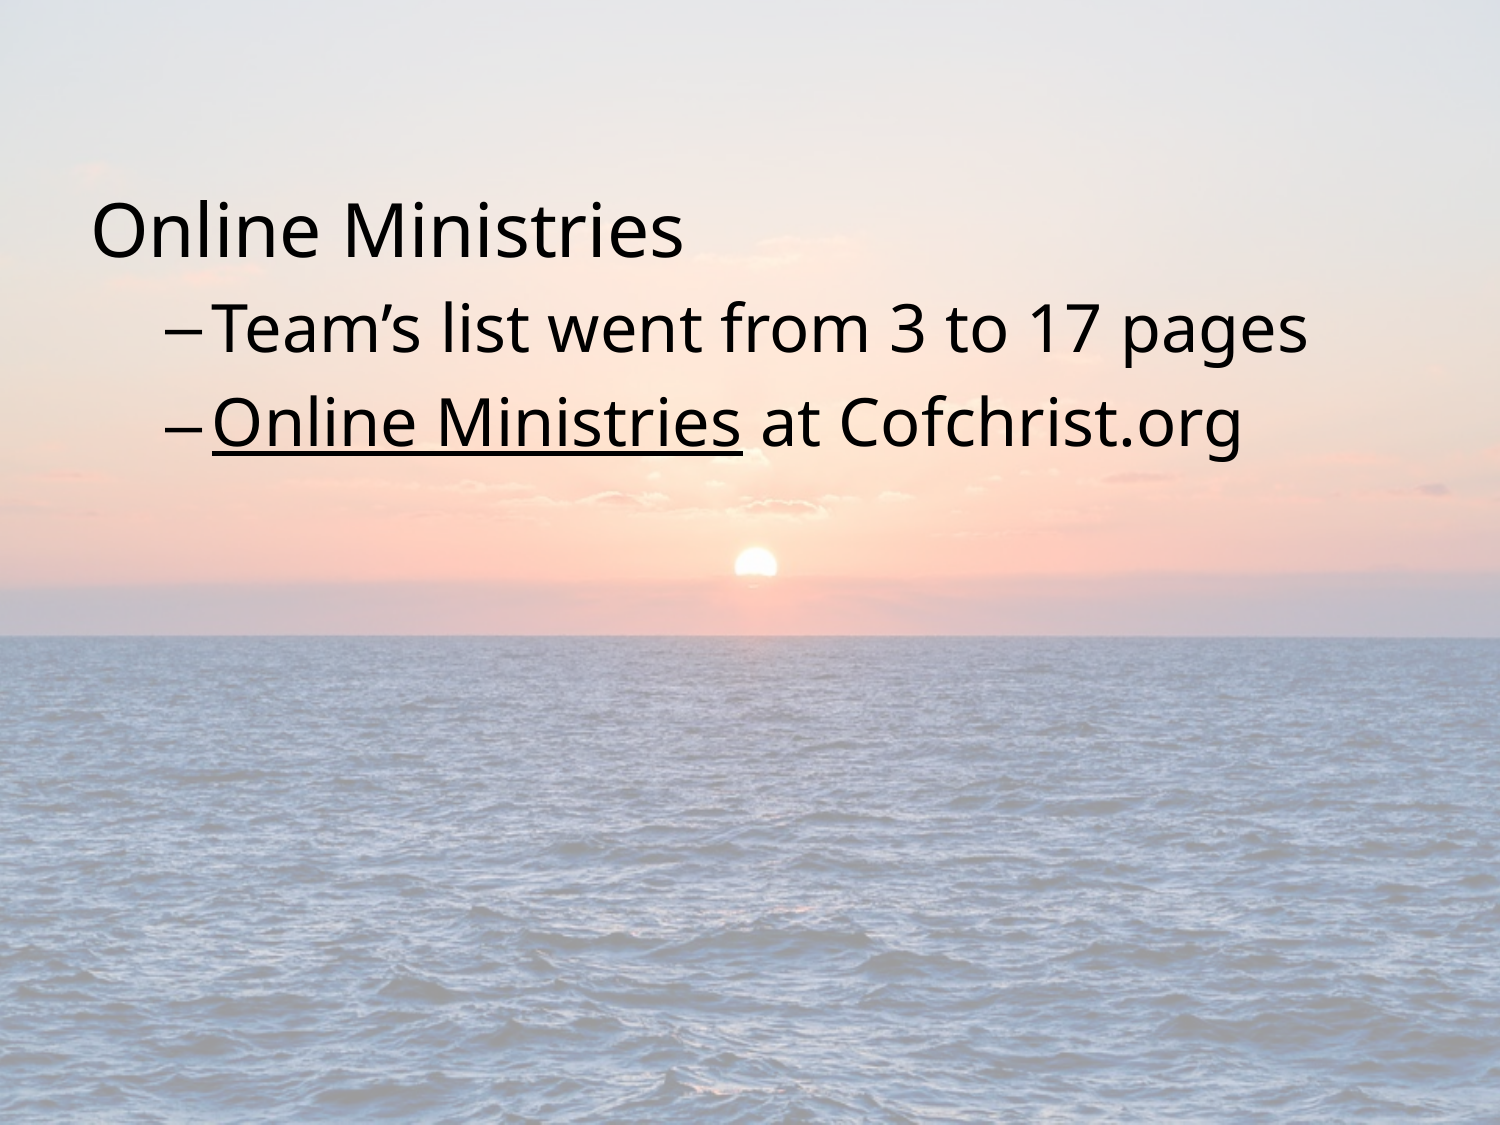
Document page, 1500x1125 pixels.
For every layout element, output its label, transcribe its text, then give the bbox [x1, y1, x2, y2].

list Online Ministries Team’s list went from 3 to 17 pages Online Ministries at Cofchrist.org [75, 174, 1425, 1005]
